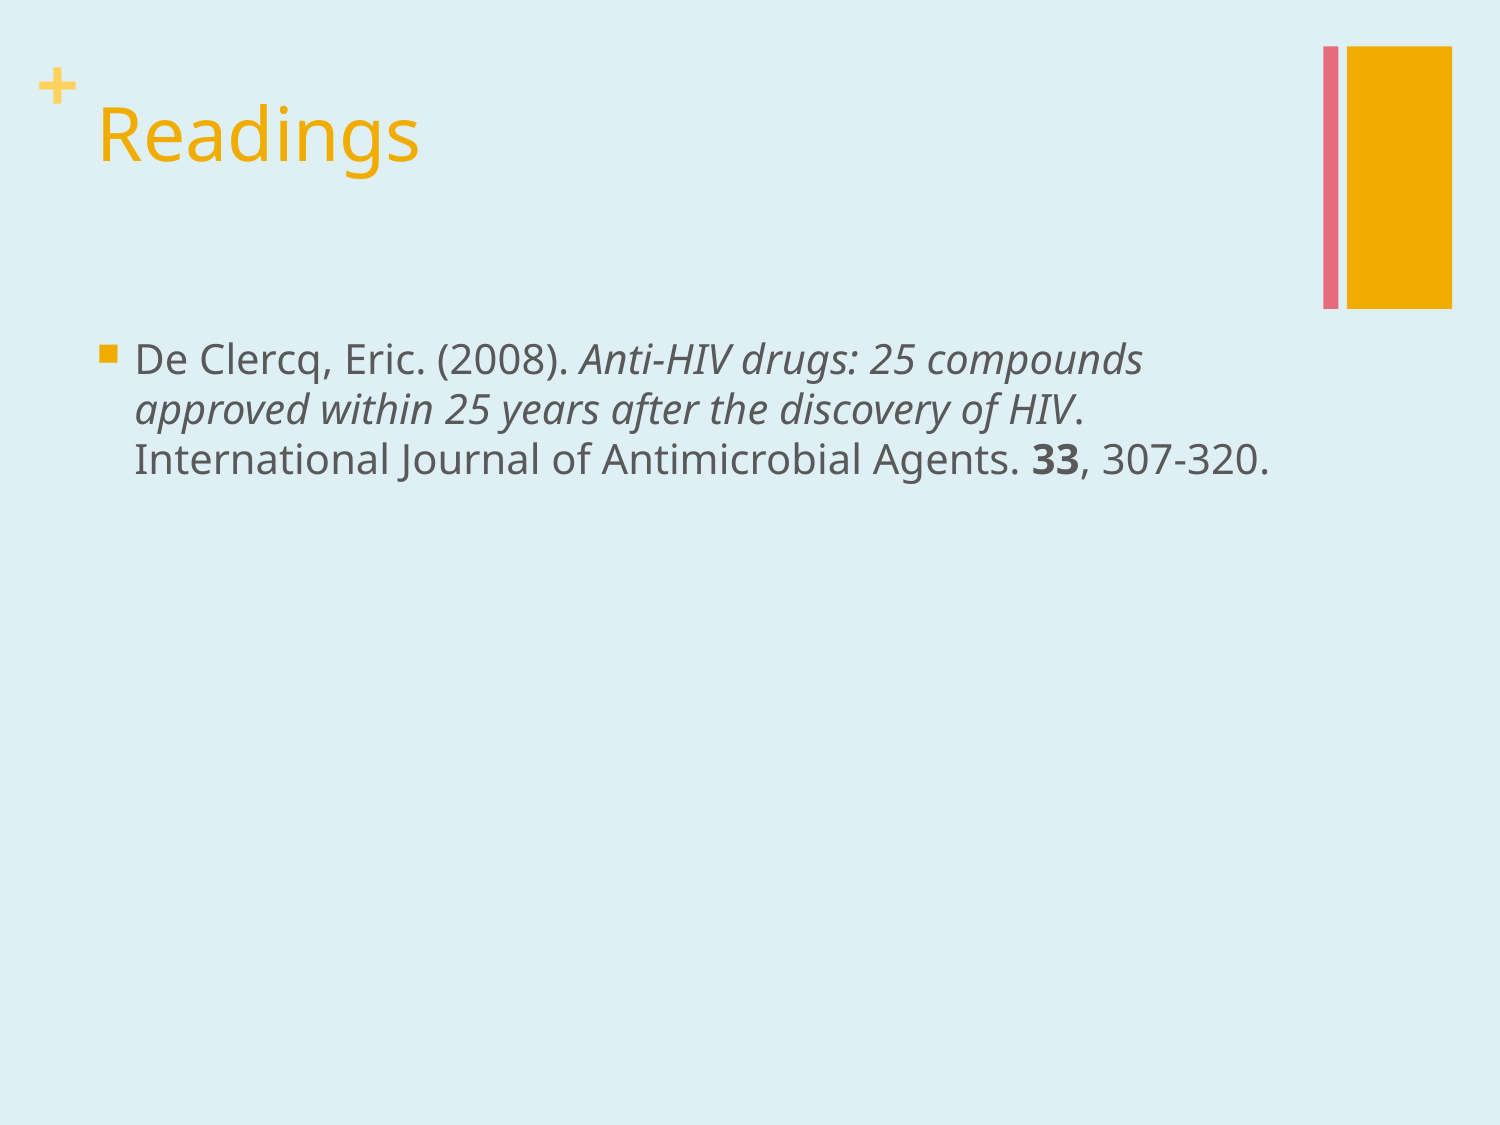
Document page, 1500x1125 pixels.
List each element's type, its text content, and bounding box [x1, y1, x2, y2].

title Readings [81, 79, 1322, 263]
list De Clercq, Eric. (2008). Anti-HIV drugs: 25 compounds approved within 25 years after the discovery of HIV. International Journal of Antimicrobial Agents. 33, 307-320. [81, 324, 1322, 1005]
